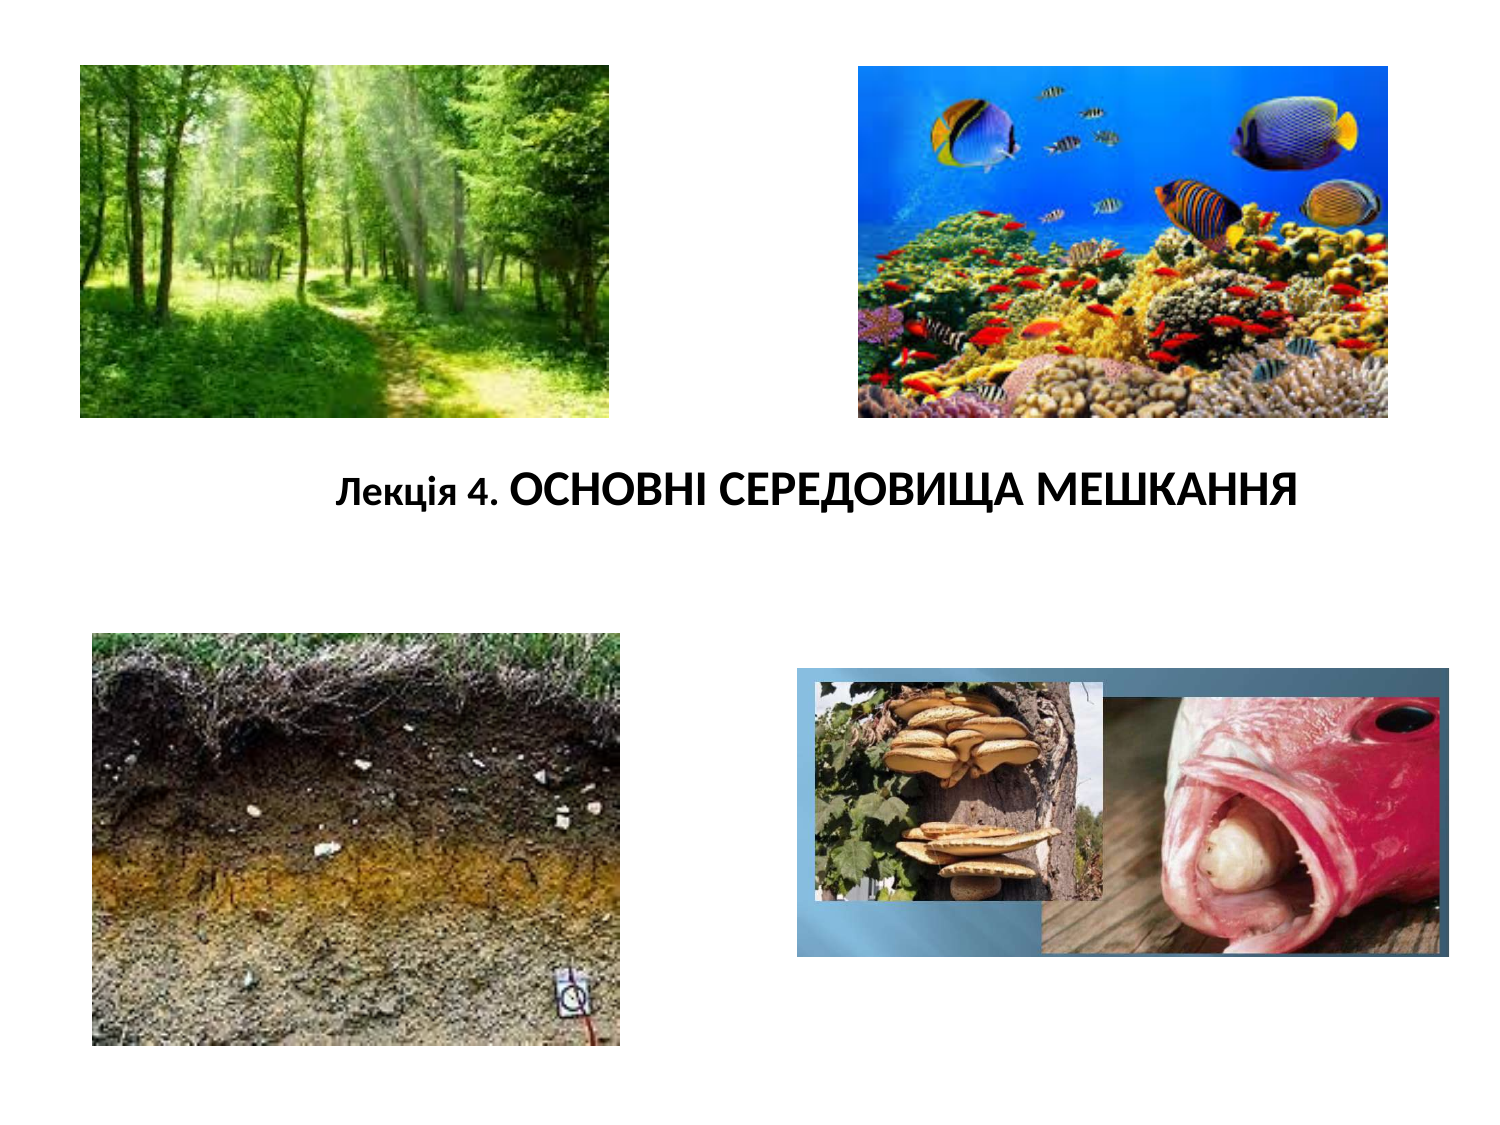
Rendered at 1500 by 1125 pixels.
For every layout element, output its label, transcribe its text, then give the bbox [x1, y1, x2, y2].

picture [858, 66, 1388, 418]
picture [92, 633, 620, 1046]
picture [796, 668, 1450, 957]
list Лекція 4. ОСНОВНІ СЕРЕДОВИЩА МЕШКАННЯ [194, 338, 1440, 697]
picture [79, 65, 609, 418]
